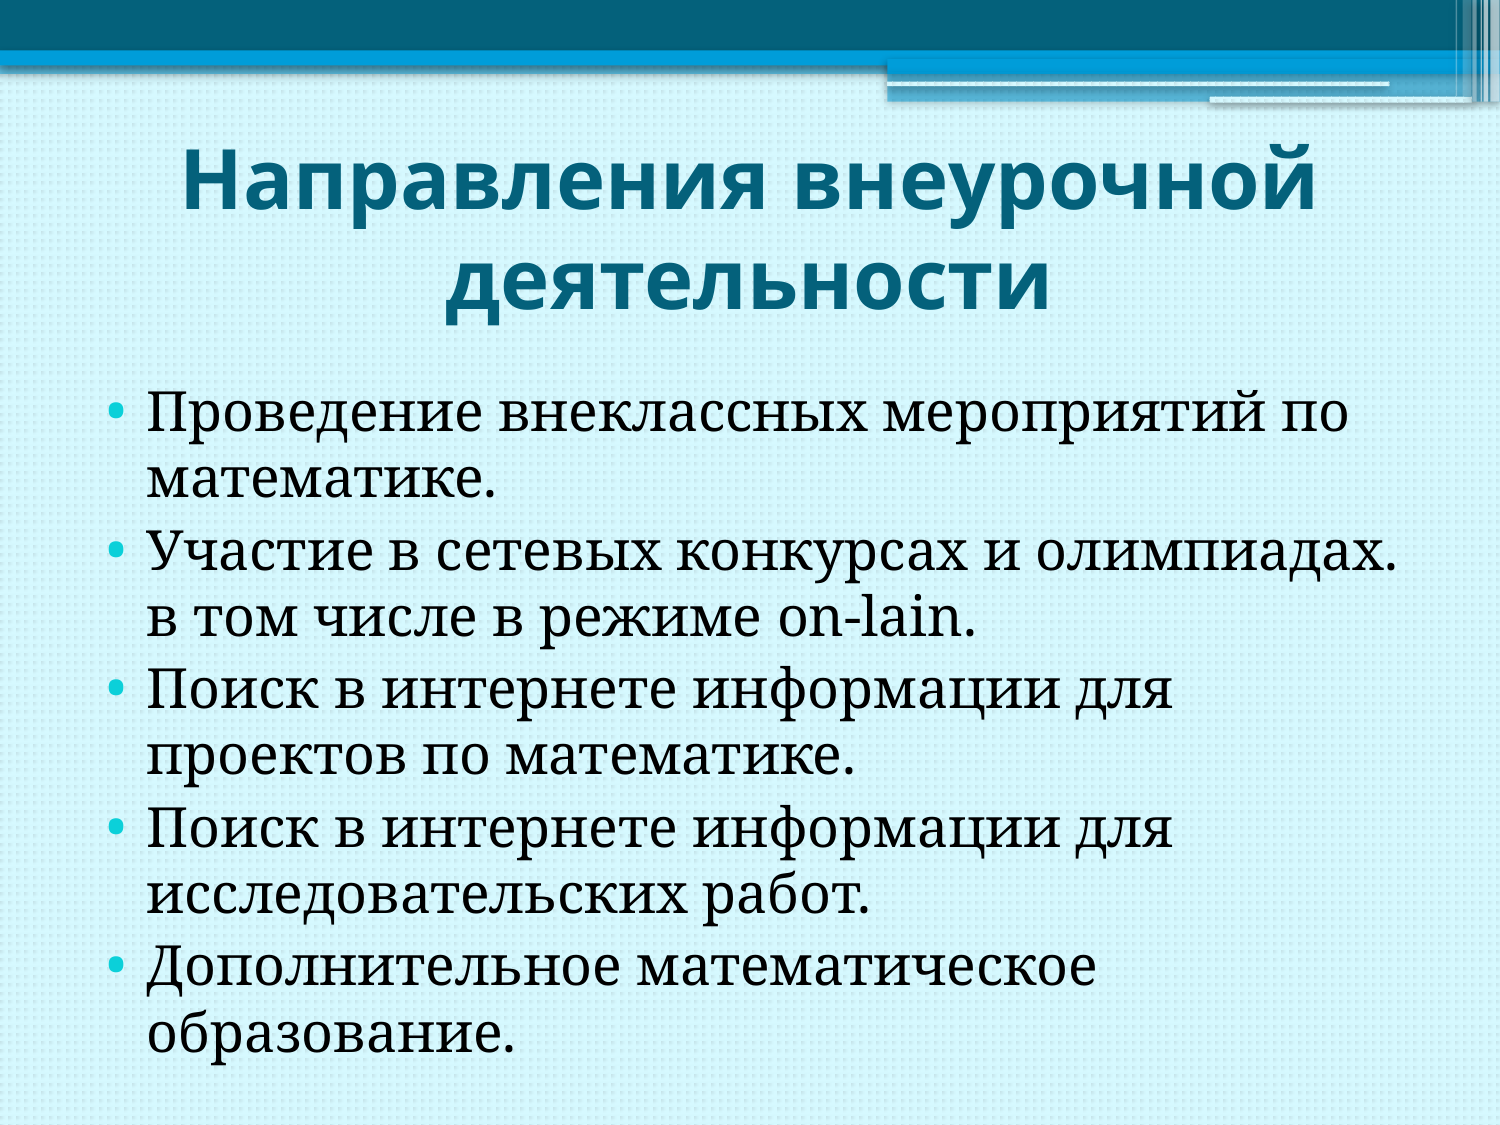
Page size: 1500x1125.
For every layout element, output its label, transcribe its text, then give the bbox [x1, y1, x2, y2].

title Направления внеурочной деятельности [75, 90, 1425, 363]
list Проведение внеклассных мероприятий по математике. Участие в сетевых конкурсах и олимпиадах. в том числе в режиме on-lain. Поиск в интернете информации для проектов по математике. Поиск в интернете информации для исследовательских работ. Дополнительное математическое образование. [75, 368, 1425, 1079]
